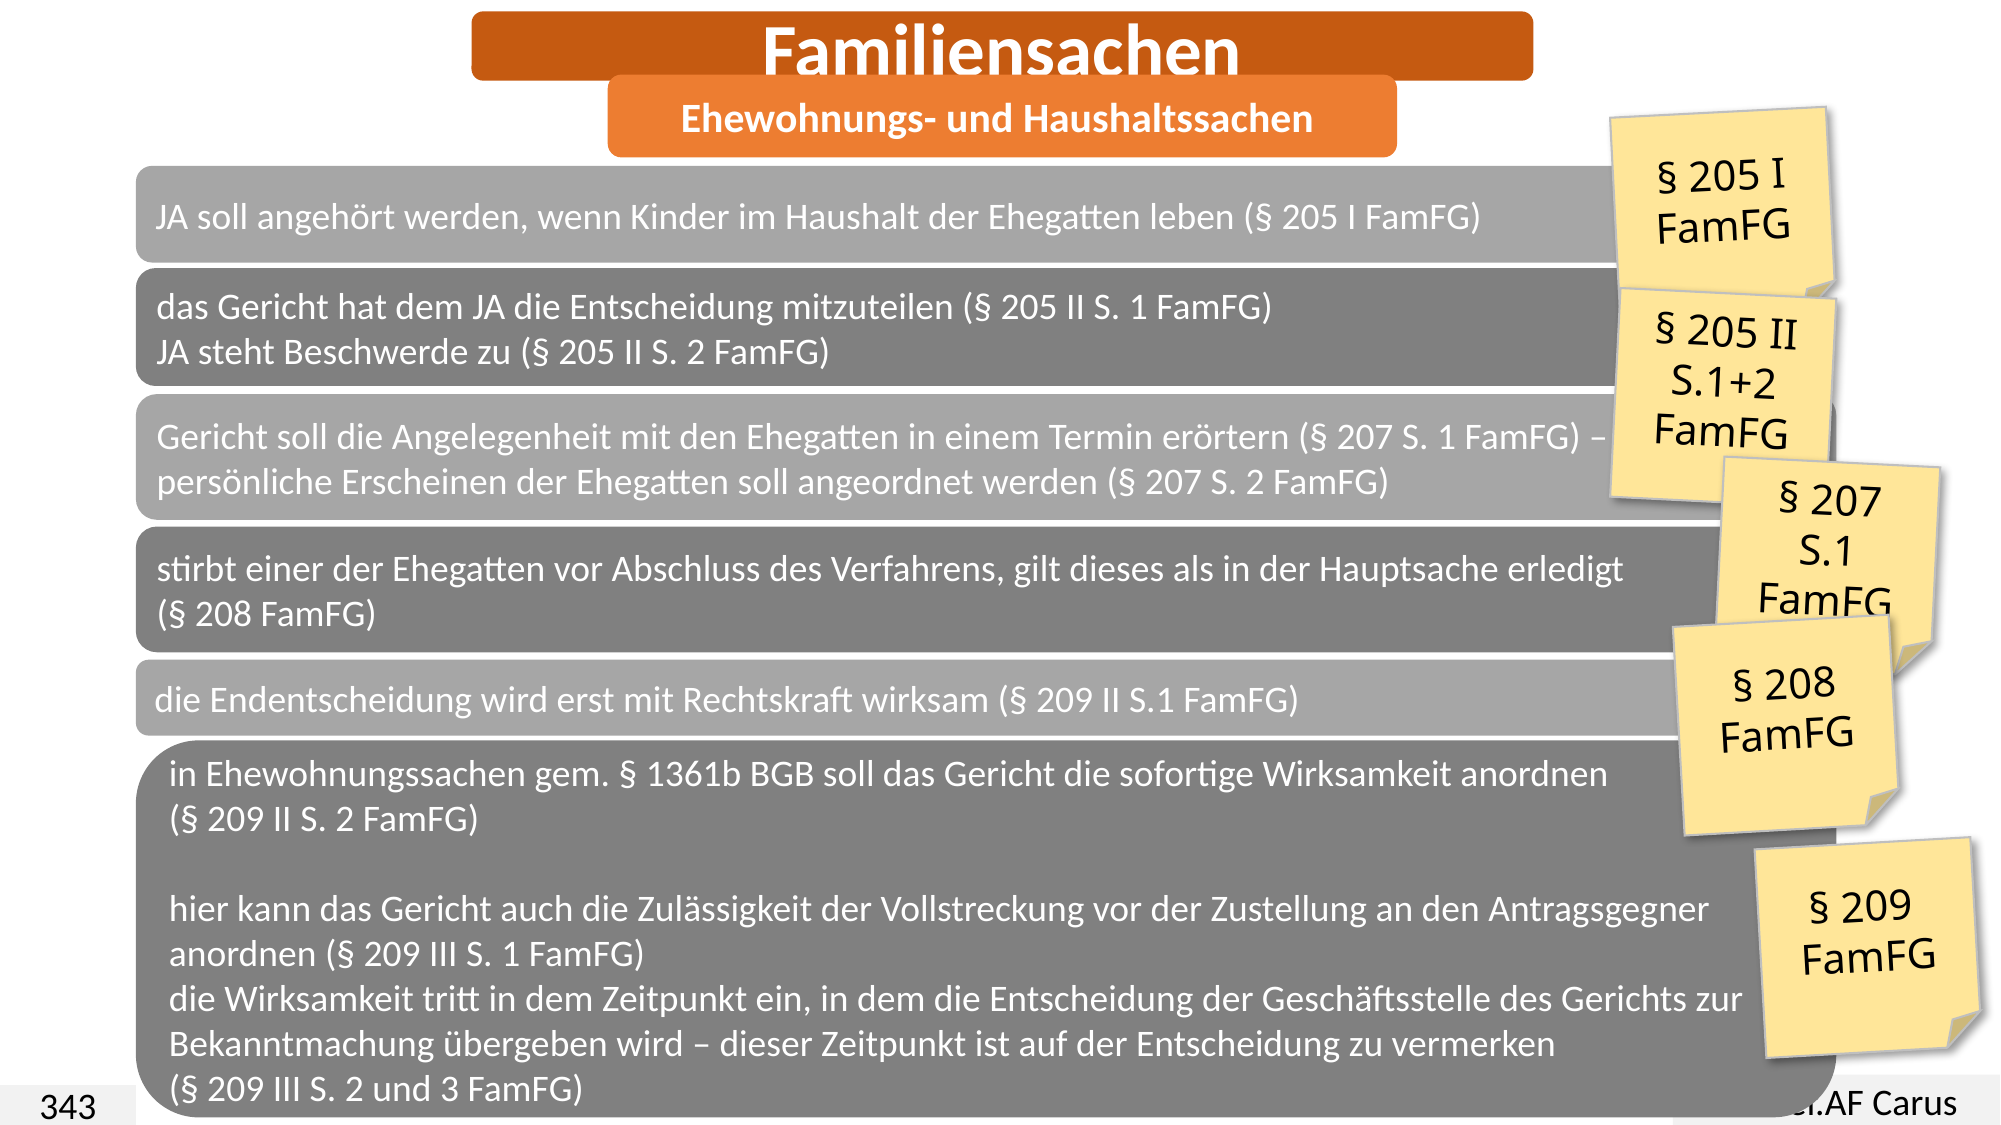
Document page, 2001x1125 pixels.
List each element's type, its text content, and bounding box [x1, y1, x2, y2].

text_box § 205 I FamFG [1608, 105, 1838, 295]
text_box das Gericht hat dem JA die Entscheidung mitzuteilen (§ 205 II S. 1 FamFG) JA steht Beschwerde zu (§ 205 II S. 2 FamFG) [134, 267, 1617, 388]
text_box § 207 S.1 FamFG [1715, 455, 1942, 670]
text_box in Ehewohnungssachen gem. § 1361b BGB soll das Gericht die sofortige Wirksamkeit anordnen (§ 209 II S. 2 FamFG) hier kann das Gericht auch die Zulässigkeit der Vollstreckung vor der Zustellung an den Antragsgegner anordnen (§ 209 III S. 1 FamFG) die Wirksamkeit tritt in dem Zeitpunkt ein, in dem die Entscheidung der Geschäftsstelle des Gerichts zur Bekanntmachung übergeben wird – dieser Zeitpunkt ist auf der Entscheidung zu vermerken (§ 209 III S. 2 und 3 FamFG) [134, 739, 1838, 1119]
text_box JA soll angehört werden, wenn Kinder im Haushalt der Ehegatten leben (§ 205 I FamFG) [134, 164, 1615, 264]
text_box KG-Ref.AF Carus [1672, 1074, 2000, 1125]
text_box Gericht soll die Angelegenheit mit den Ehegatten in einem Termin erörtern (§ 207 S. 1 FamFG) – das persönliche Erscheinen der Ehegatten soll angeordnet werden (§ 207 S. 2 FamFG) [134, 393, 1719, 521]
text_box § 208 FamFG [1671, 613, 1902, 837]
text_box Familiensachen [470, 10, 1535, 82]
text_box § 209 FamFG [1753, 836, 1984, 1060]
text_box stirbt einer der Ehegatten vor Abschluss des Verfahrens, gilt dieses als in der Hauptsache erledigt (§ 208 FamFG) [134, 525, 1718, 654]
text_box § 205 II S.1+2 FamFG [1609, 286, 1838, 504]
text_box 343 [0, 1084, 137, 1125]
text_box die Endentscheidung wird erst mit Rechtskraft wirksam (§ 209 II S.1 FamFG) [134, 658, 1676, 737]
text_box Ehewohnungs- und Haushaltssachen [606, 73, 1399, 159]
